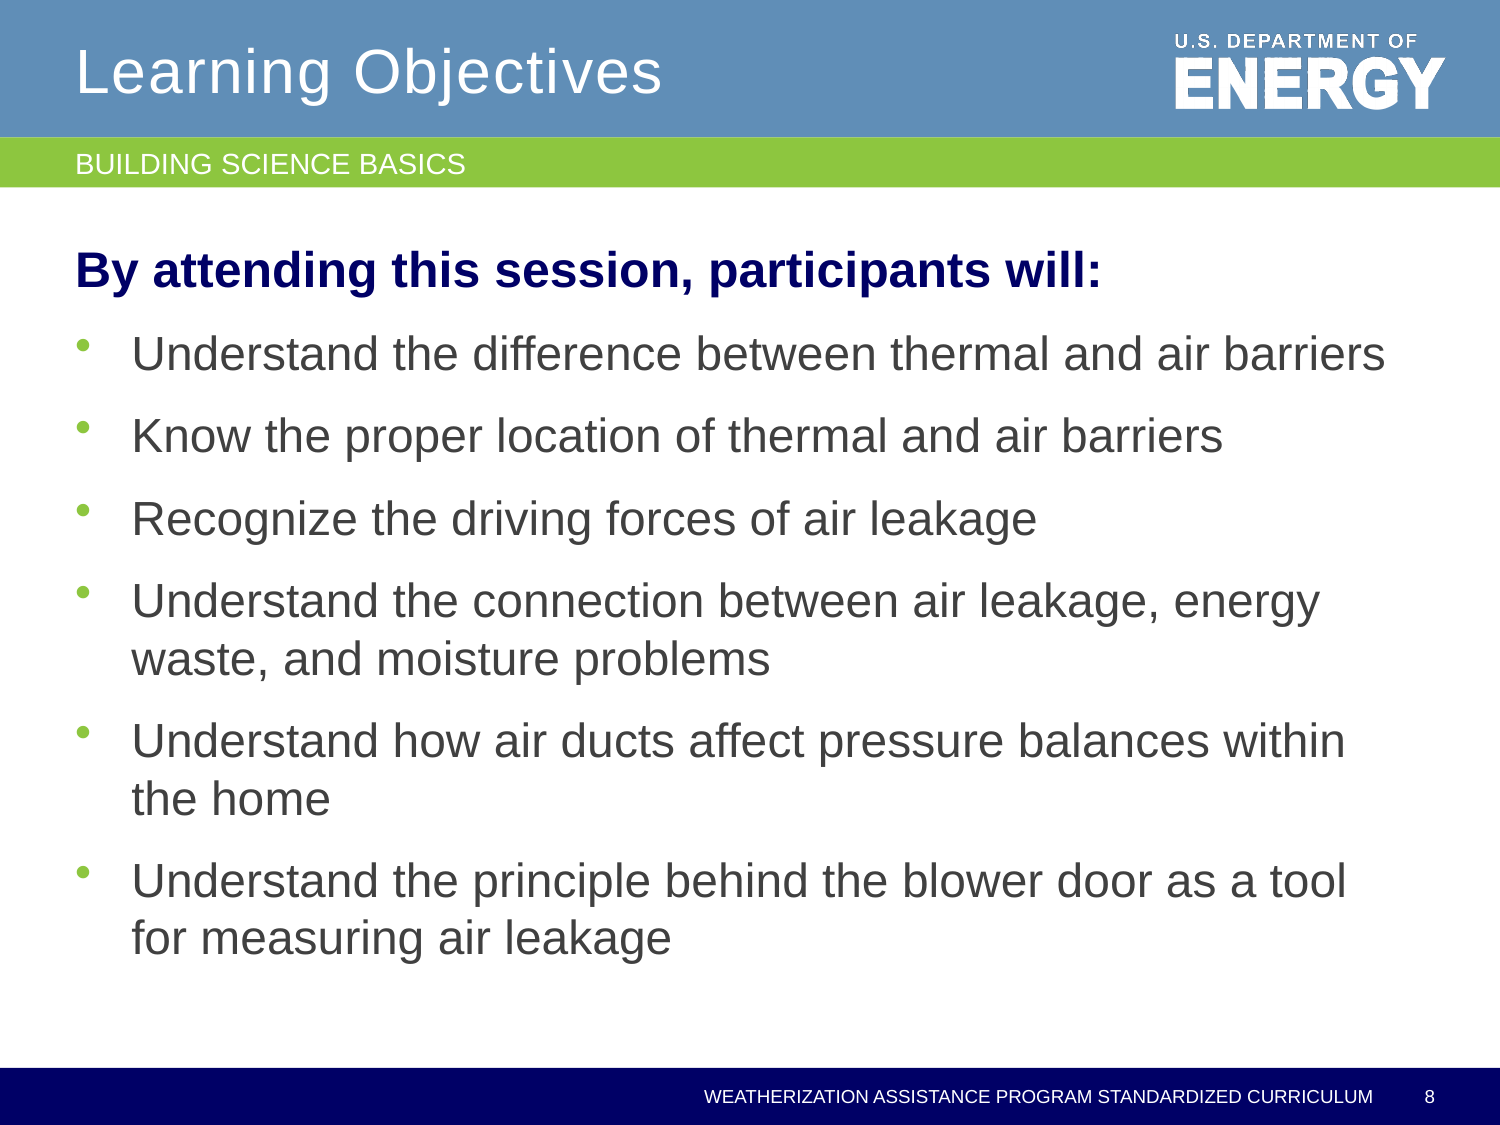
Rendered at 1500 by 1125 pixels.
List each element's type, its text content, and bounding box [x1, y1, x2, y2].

list By attending this session, participants will: Understand the difference between thermal and air barriers Know the proper location of thermal and air barriers Recognize the driving forces of air leakage Understand the connection between air leakage, energy waste, and moisture problems Understand how air ducts affect pressure balances within the home Understand the principle behind the blower door as a tool for measuring air leakage [74, 237, 1426, 976]
text_box BUILDING SCIENCE BASICS [74, 137, 1113, 188]
slide_number 8 [1362, 1076, 1451, 1125]
picture [1175, 24, 1450, 120]
title Learning Objectives [74, 0, 1113, 137]
